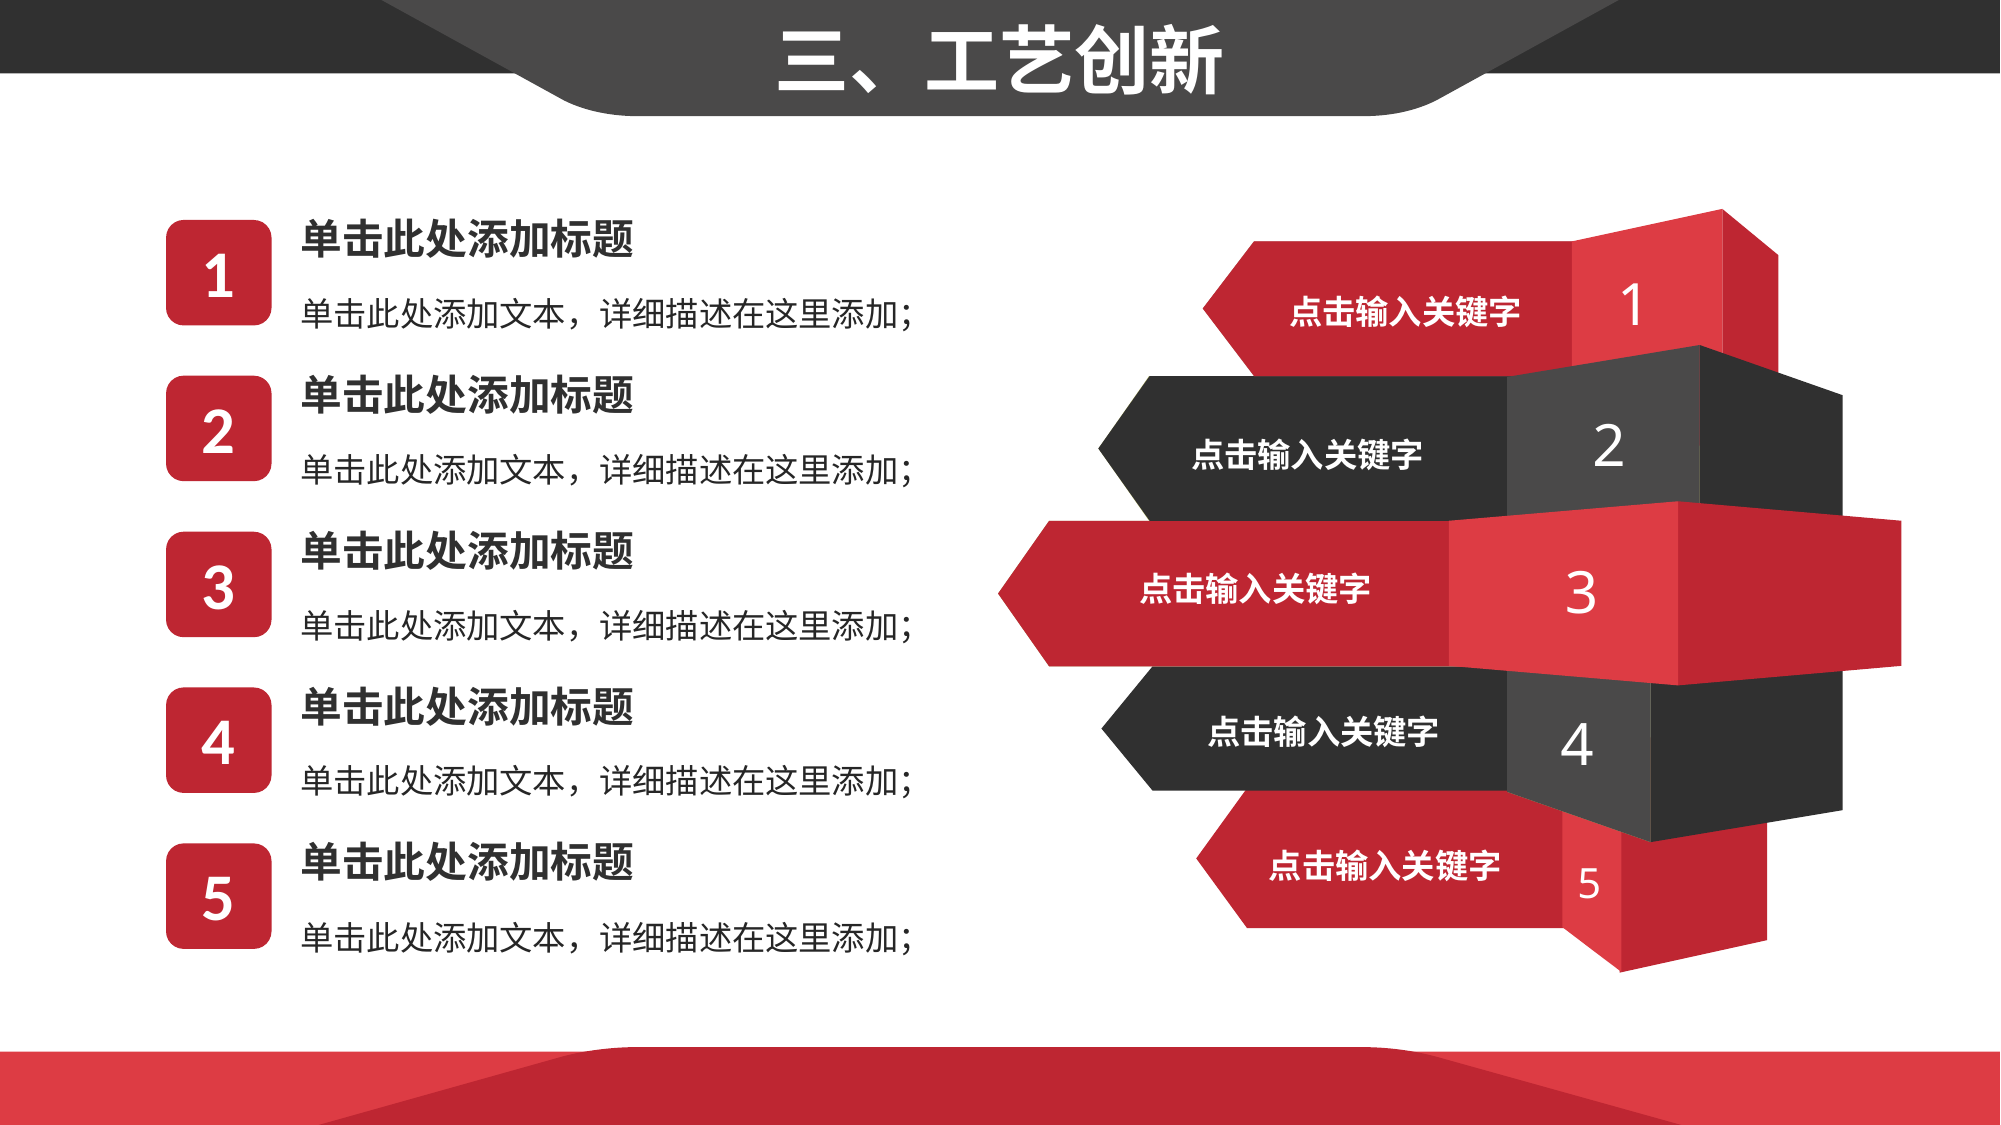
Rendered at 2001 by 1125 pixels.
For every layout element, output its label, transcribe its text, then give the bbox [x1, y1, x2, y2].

text_box 三、工艺创新 [760, 5, 1240, 111]
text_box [166, 672, 943, 809]
text_box [0, 0, 514, 74]
text_box [1487, 0, 2000, 74]
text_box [998, 208, 1902, 979]
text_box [0, 1047, 2000, 1125]
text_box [166, 205, 943, 342]
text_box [166, 517, 943, 653]
text_box [381, 0, 1619, 117]
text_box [166, 828, 943, 965]
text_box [166, 361, 943, 497]
